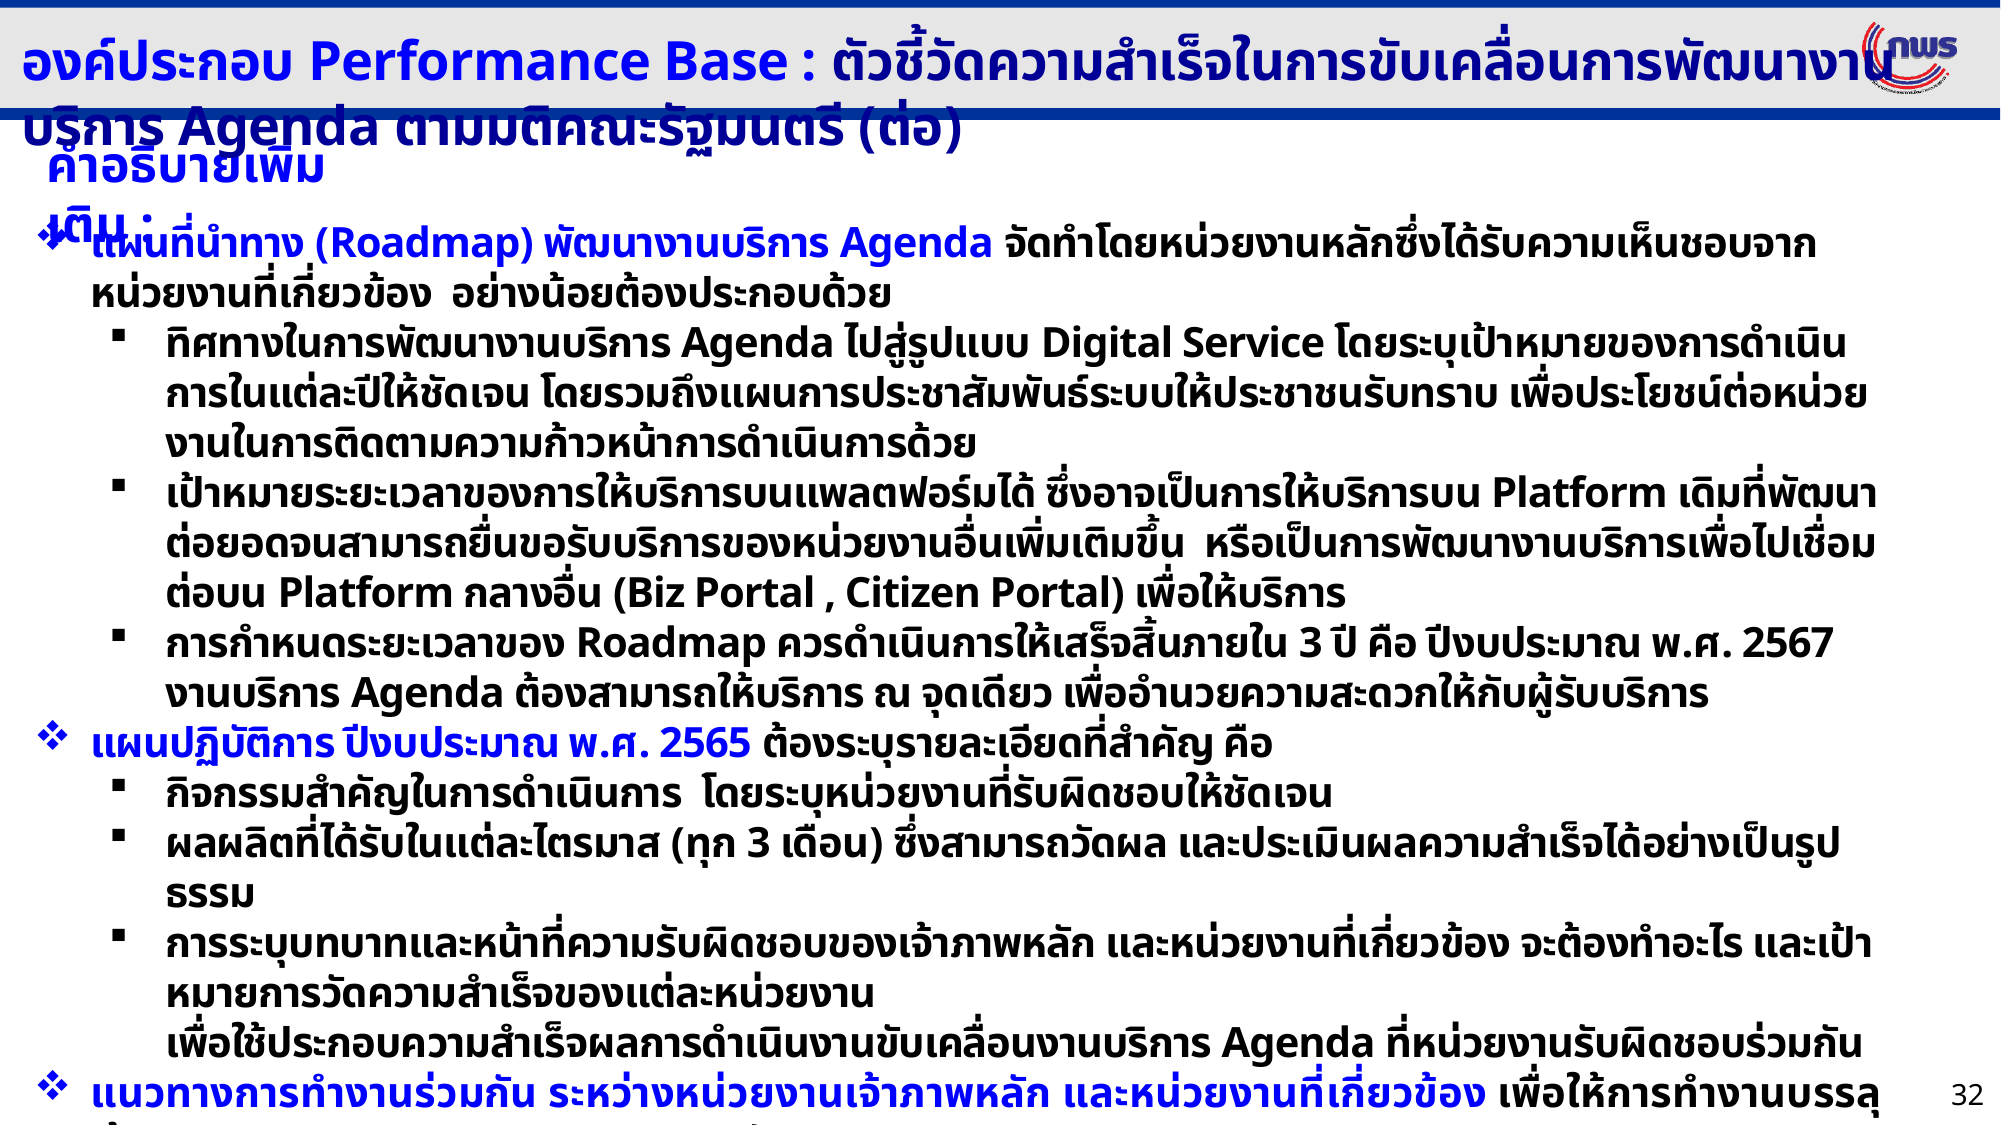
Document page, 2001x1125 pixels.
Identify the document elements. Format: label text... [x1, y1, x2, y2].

text_box องค์ประกอบ Performance Base : ตัวชี้วัดความสำเร็จในการขับเคลื่อนการพัฒนางานบริการ Agenda ตามมติคณะรัฐมนตรี (ต่อ) [6, 19, 2000, 164]
slide_number 32 [1922, 1068, 2000, 1124]
text_box คำอธิบายเพิ่มเติม : [31, 164, 410, 261]
text_box แผนที่นำทาง (Roadmap) พัฒนางานบริการ Agenda จัดทำโดยหน่วยงานหลักซึ่งได้รับความเห็นชอบจากหน่วยงานที่เกี่ยวข้อง อย่างน้อยต้องประกอบด้วย ทิศทางในการพัฒนางานบริการ Agenda ไปสู่รูปแบบ Digital Service โดยระบุเป้าหมายของการดำเนินการในแต่ละปีให้ชัดเจน โดยรวมถึงแผนการประชาสัมพันธ์ระบบให้ประชาชนรับทราบ เพื่อประโยชน์ต่อหน่วยงานในการติดตามความก้าวหน้าการดำเนินการด้วย เป้าหมายระยะเวลาของการให้บริการบนแพลตฟอร์มได้ ซึ่งอาจเป็นการให้บริการบน Platform เดิมที่พัฒนาต่อยอดจนสามารถยื่นขอรับบริการของหน่วยงานอื่นเพิ่มเติมขึ้น หรือเป็นการพัฒนางานบริการเพื่อไปเชื่อมต่อบน Platform กลางอื่น (Biz Portal , Citizen Portal) เพื่อให้บริการ การกำหนดระยะเวลาของ Roadmap ควรดำเนินการให้เสร็จสิ้นภายใน 3 ปี คือ ปีงบประมาณ พ.ศ. 2567 งานบริการ Agenda ต้องสามารถให้บริการ ณ จุดเดียว เพื่ออำนวยความสะดวกให้กับผู้รับบริการ แผนปฏิบัติการ ปีงบประมาณ พ.ศ. 2565 ต้องระบุรายละเอียดที่สำคัญ คือ กิจกรรมสำคัญในการดำเนินการ โดยระบุหน่วยงานที่รับผิดชอบให้ชัดเจน ผลผลิตที่ได้รับในแต่ละไตรมาส (ทุก 3 เดือน) ซึ่งสามารถวัดผล และประเมินผลความสำเร็จได้อย่างเป็นรูปธรรม การระบุบทบาทและหน้าที่ความรับผิดชอบของเจ้าภาพหลัก และหน่วยงานที่เกี่ยวข้อง จะต้องทำอะไร และเป้าหมายการวัดความสำเร็จของแต่ละหน่วยงาน เพื่อใช้ประกอบความสำเร็จผลการดำเนินงานขับเคลื่อนงานบริการ Agenda ที่หน่วยงานรับผิดชอบร่วมกัน แนวทางการทำงานร่วมกัน ระหว่างหน่วยงานเจ้าภาพหลัก และหน่วยงานที่เกี่ยวข้อง เพื่อให้การทำงานบรรลุเป้าหมายตาม Roadmap และแผนปฏิบัติการ ตามที่ได้กำหนดไว้ ส่วนราชการอาจกำหนดแนวทางการทำงานร่วมกัน เช่น การตั้งคณะทำงานฯ โดยมีผู้แทนของทุกหน่วยงานที่เกี่ยวข้อง เพื่อเป็นกลไกในการพิจารณาร่วมกำหนดแนวทางและตัดสินใจในเรื่องต่าง ๆ ร่วมกัน การกำหนดแผนการทำงานร่วมกัน การประชุมร่วมกันเพื่อรายงานความก้าวหน้า ติดตามผลการดำเนินการ ปัญหาอุสรรคในการดำเนินงาน ทุก 2 - 3 เดือน เป็นต้น [19, 208, 1922, 1125]
